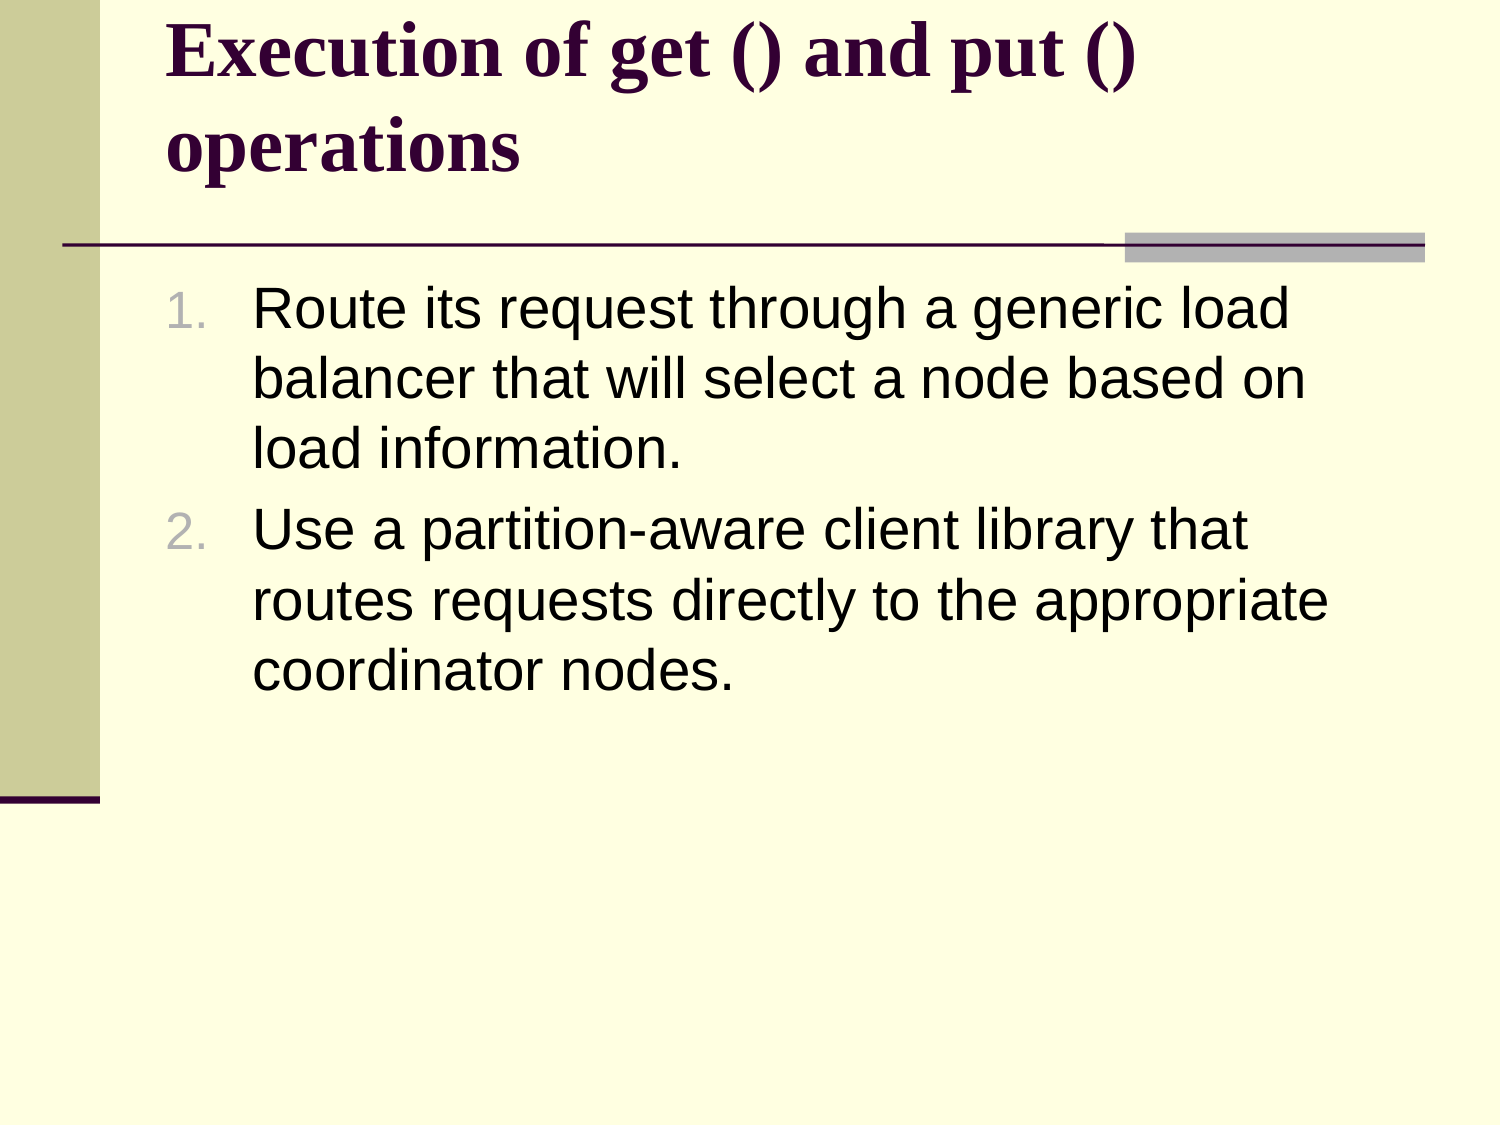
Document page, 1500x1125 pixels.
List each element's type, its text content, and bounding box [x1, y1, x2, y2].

title Execution of get () and put () operations [150, 45, 1425, 234]
list Route its request through a generic load balancer that will select a node based on load information. Use a partition-aware client library that routes requests directly to the appropriate coordinator nodes. [150, 262, 1425, 1006]
